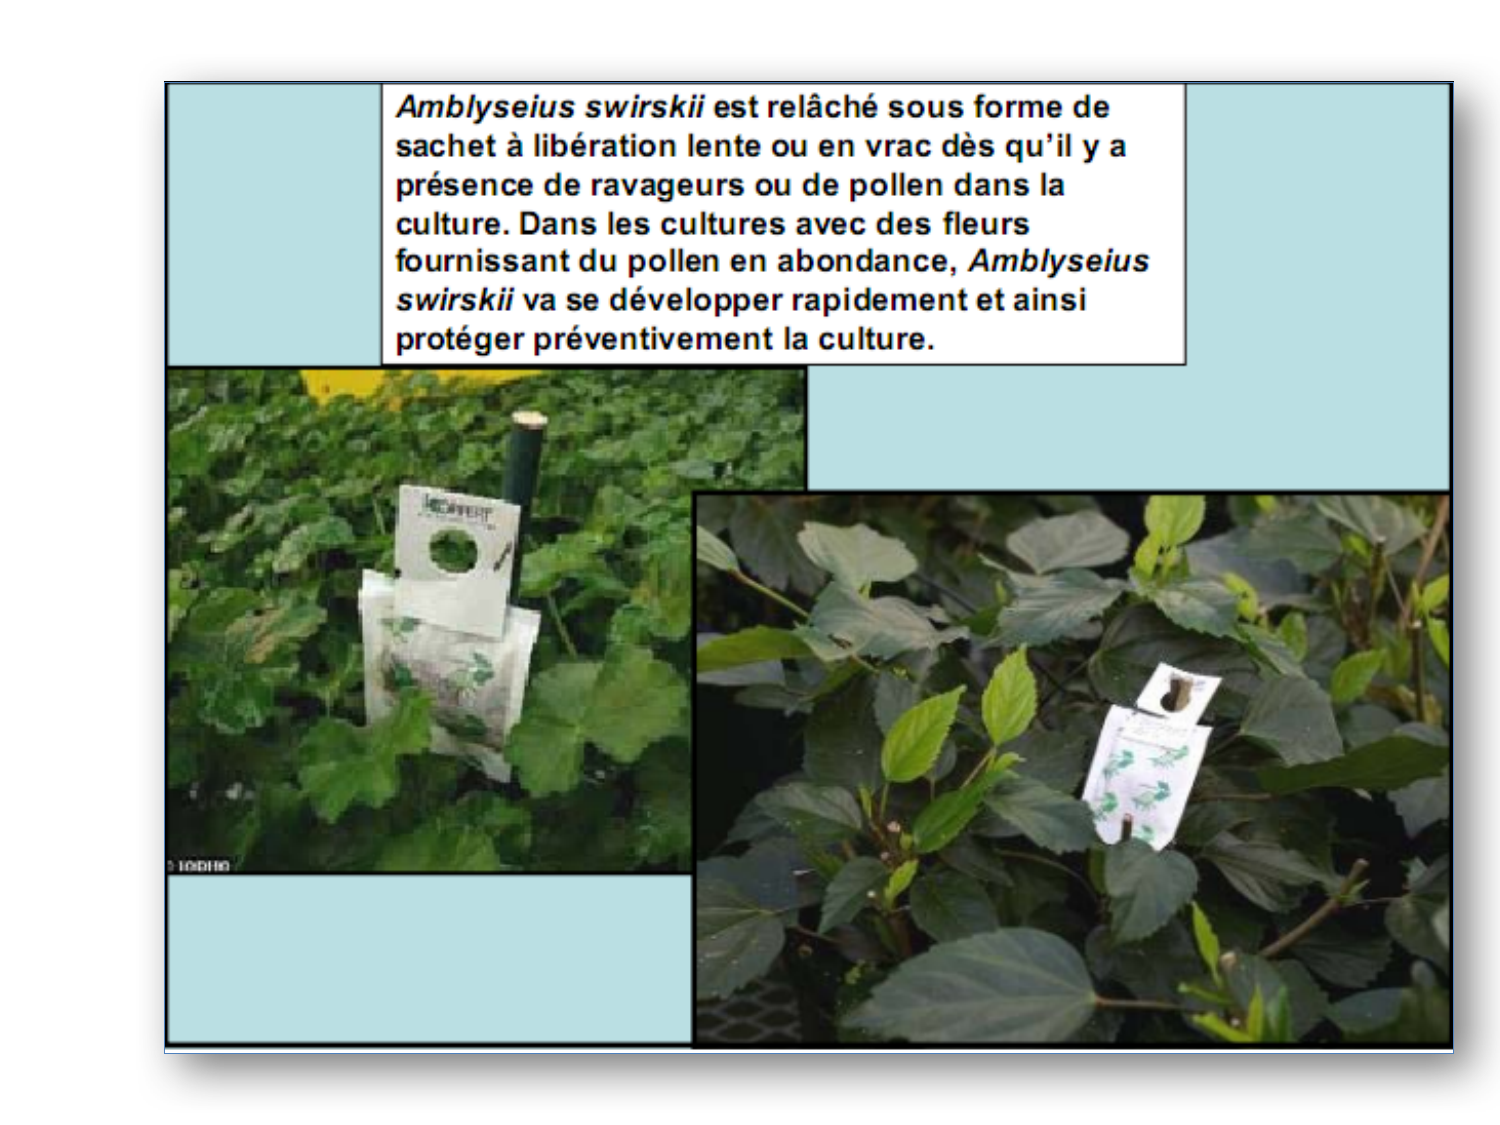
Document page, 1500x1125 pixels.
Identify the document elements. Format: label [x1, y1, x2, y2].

picture [163, 81, 1454, 1054]
